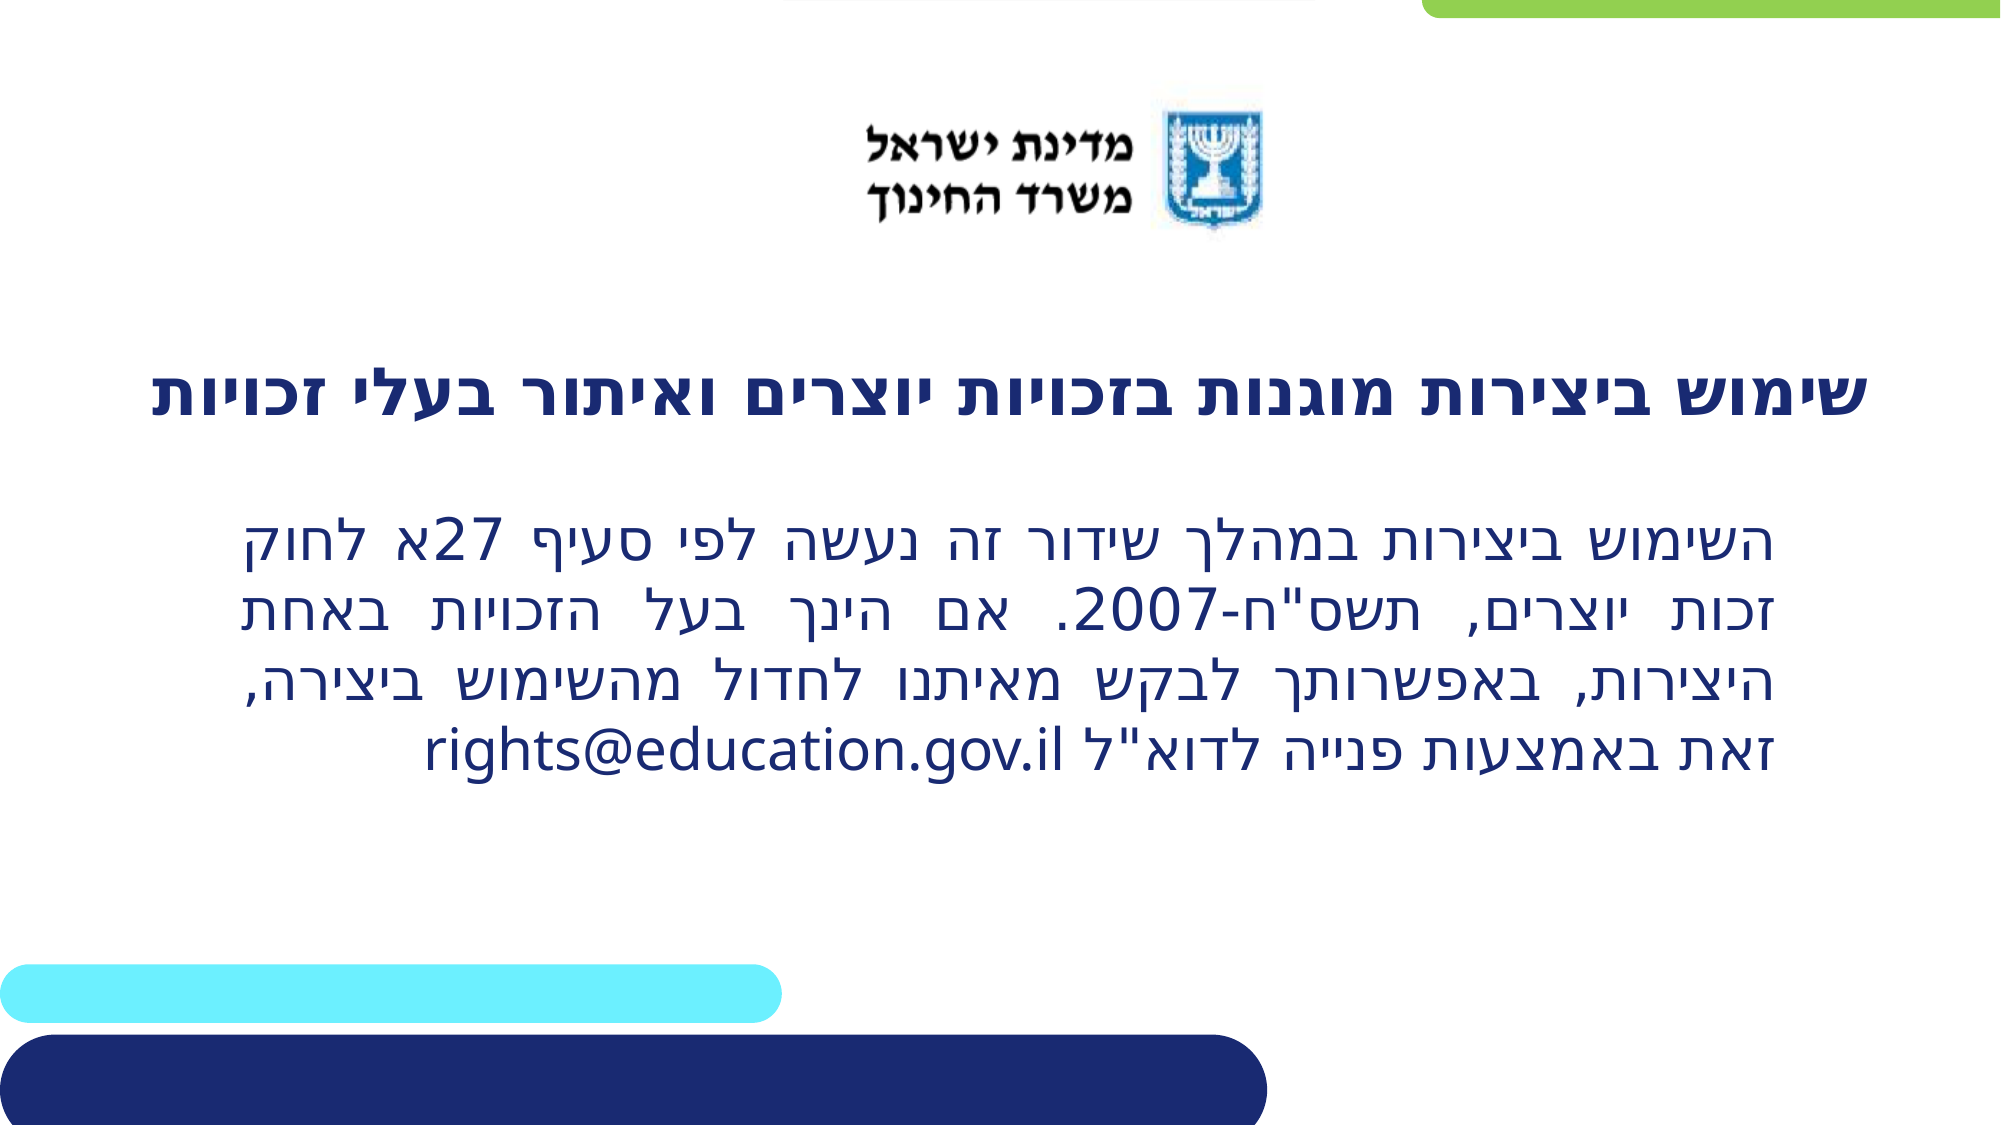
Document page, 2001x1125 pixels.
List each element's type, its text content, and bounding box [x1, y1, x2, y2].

text_box השימוש ביצירות במהלך שידור זה נעשה לפי סעיף 27א לחוק זכות יוצרים, תשס"ח-2007. אם הינך בעל הזכויות באחת היצירות, באפשרותך לבקש מאיתנו לחדול מהשימוש ביצירה, זאת באמצעות פנייה לדוא"ל rights@education.gov.il [227, 494, 1940, 790]
picture [783, 0, 1316, 302]
text_box שימוש ביצירות מוגנות בזכויות יוצרים ואיתור בעלי זכויות [0, 301, 2000, 437]
